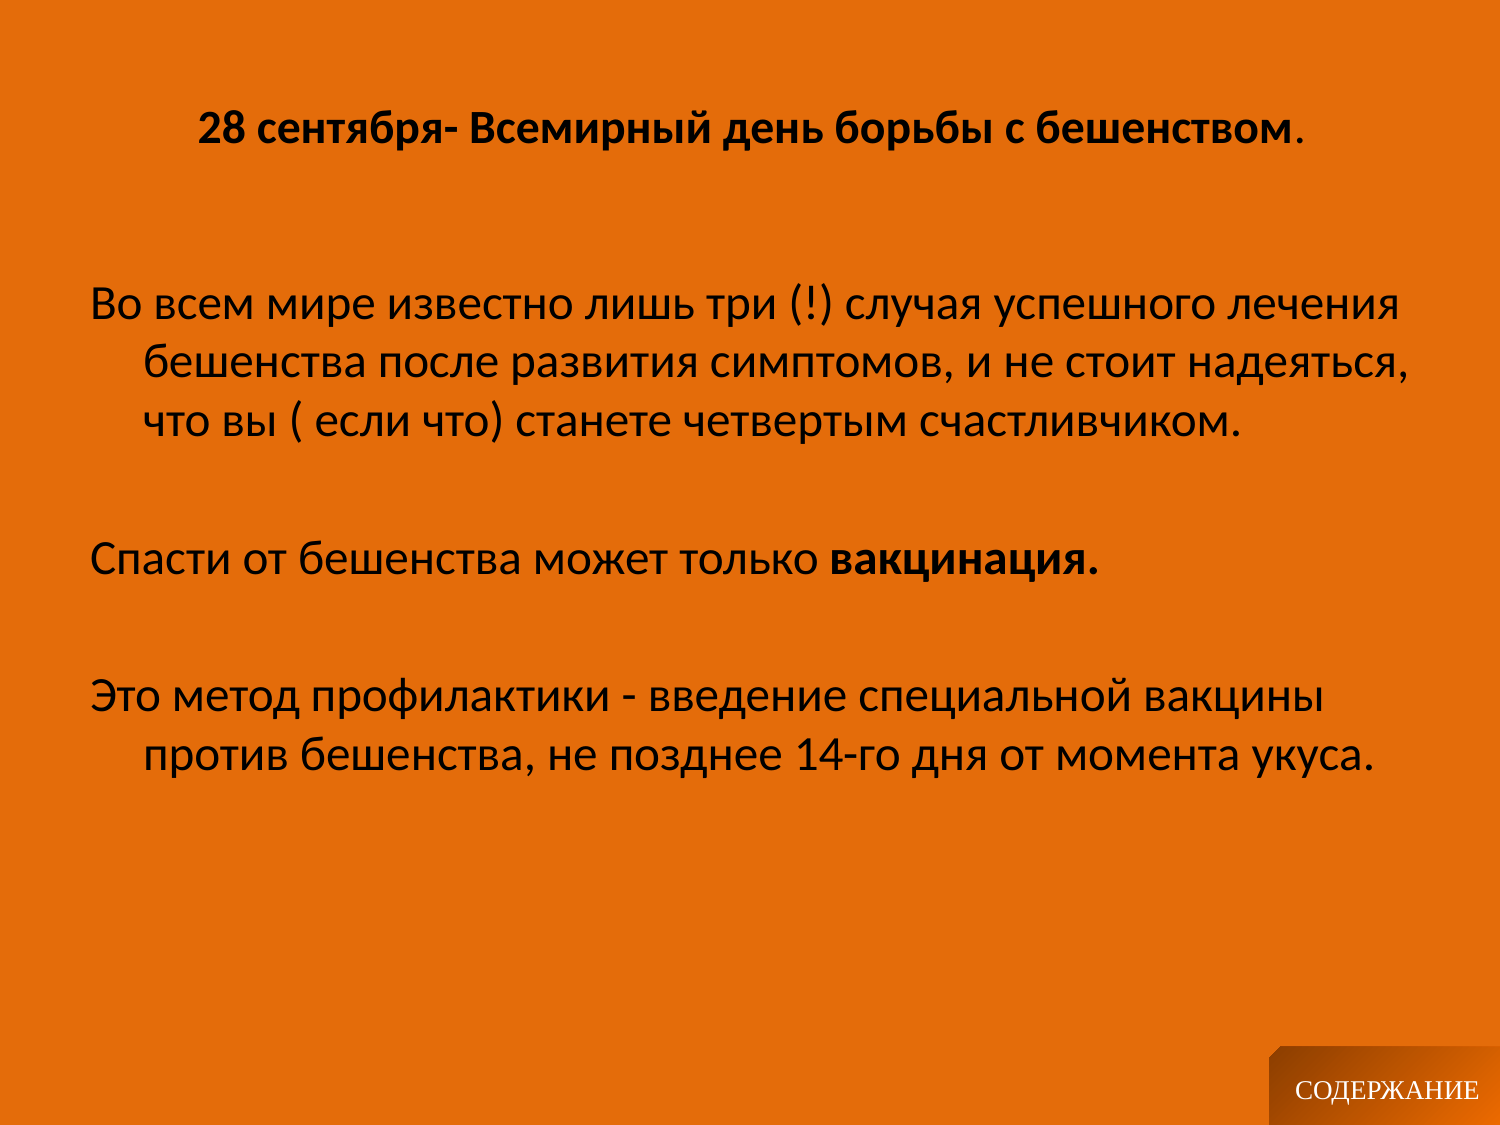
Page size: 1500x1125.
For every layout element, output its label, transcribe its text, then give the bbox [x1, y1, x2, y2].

text_box СОДЕРЖАНИЕ [1267, 1044, 1500, 1125]
title 28 сентября- Всемирный день борьбы с бешенством. [76, 30, 1427, 219]
list Во всем мире известно лишь три (!) случая успешного лечения бешенства после развития симптомов, и не стоит надеяться, что вы ( если что) станете четвертым счастливчиком. Спасти от бешенства может только вакцинация. Это метод профилактики - введение специальной вакцины против бешенства, не позднее 14-го дня от момента укуса. [75, 262, 1425, 1005]
